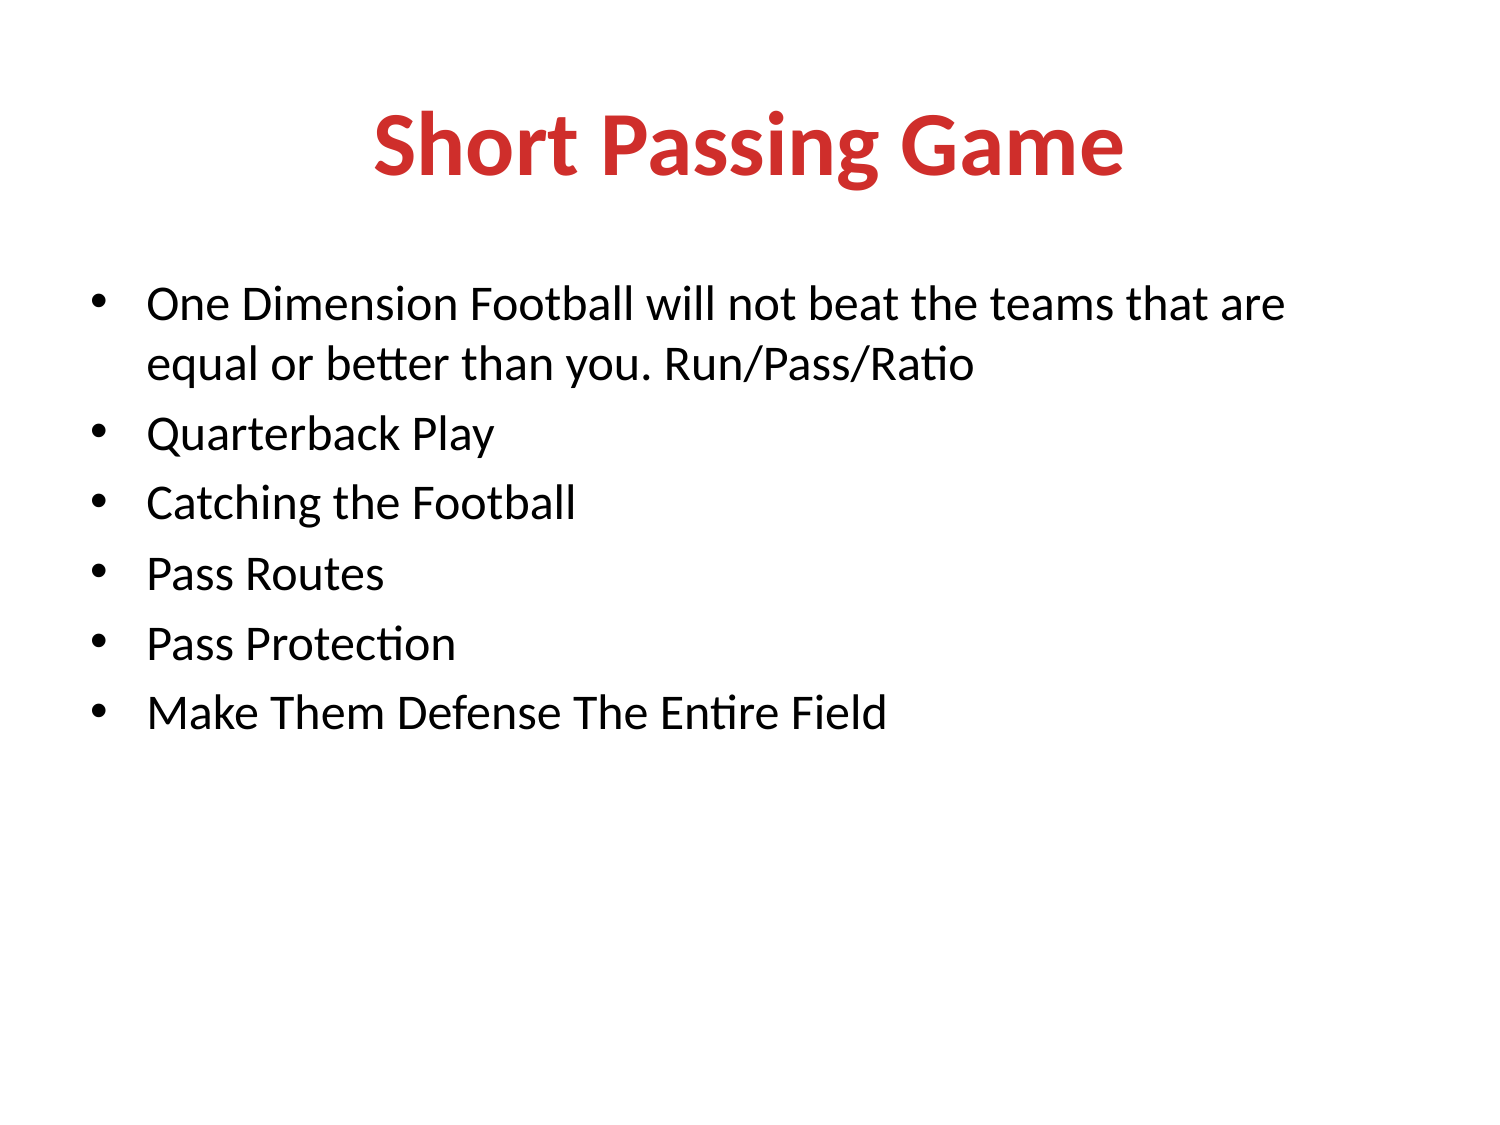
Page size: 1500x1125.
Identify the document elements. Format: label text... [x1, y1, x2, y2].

list One Dimension Football will not beat the teams that are equal or better than you. Run/Pass/Ratio Quarterback Play Catching the Football Pass Routes Pass Protection Make Them Defense The Entire Field [75, 262, 1425, 1005]
title Short Passing Game [75, 45, 1425, 233]
